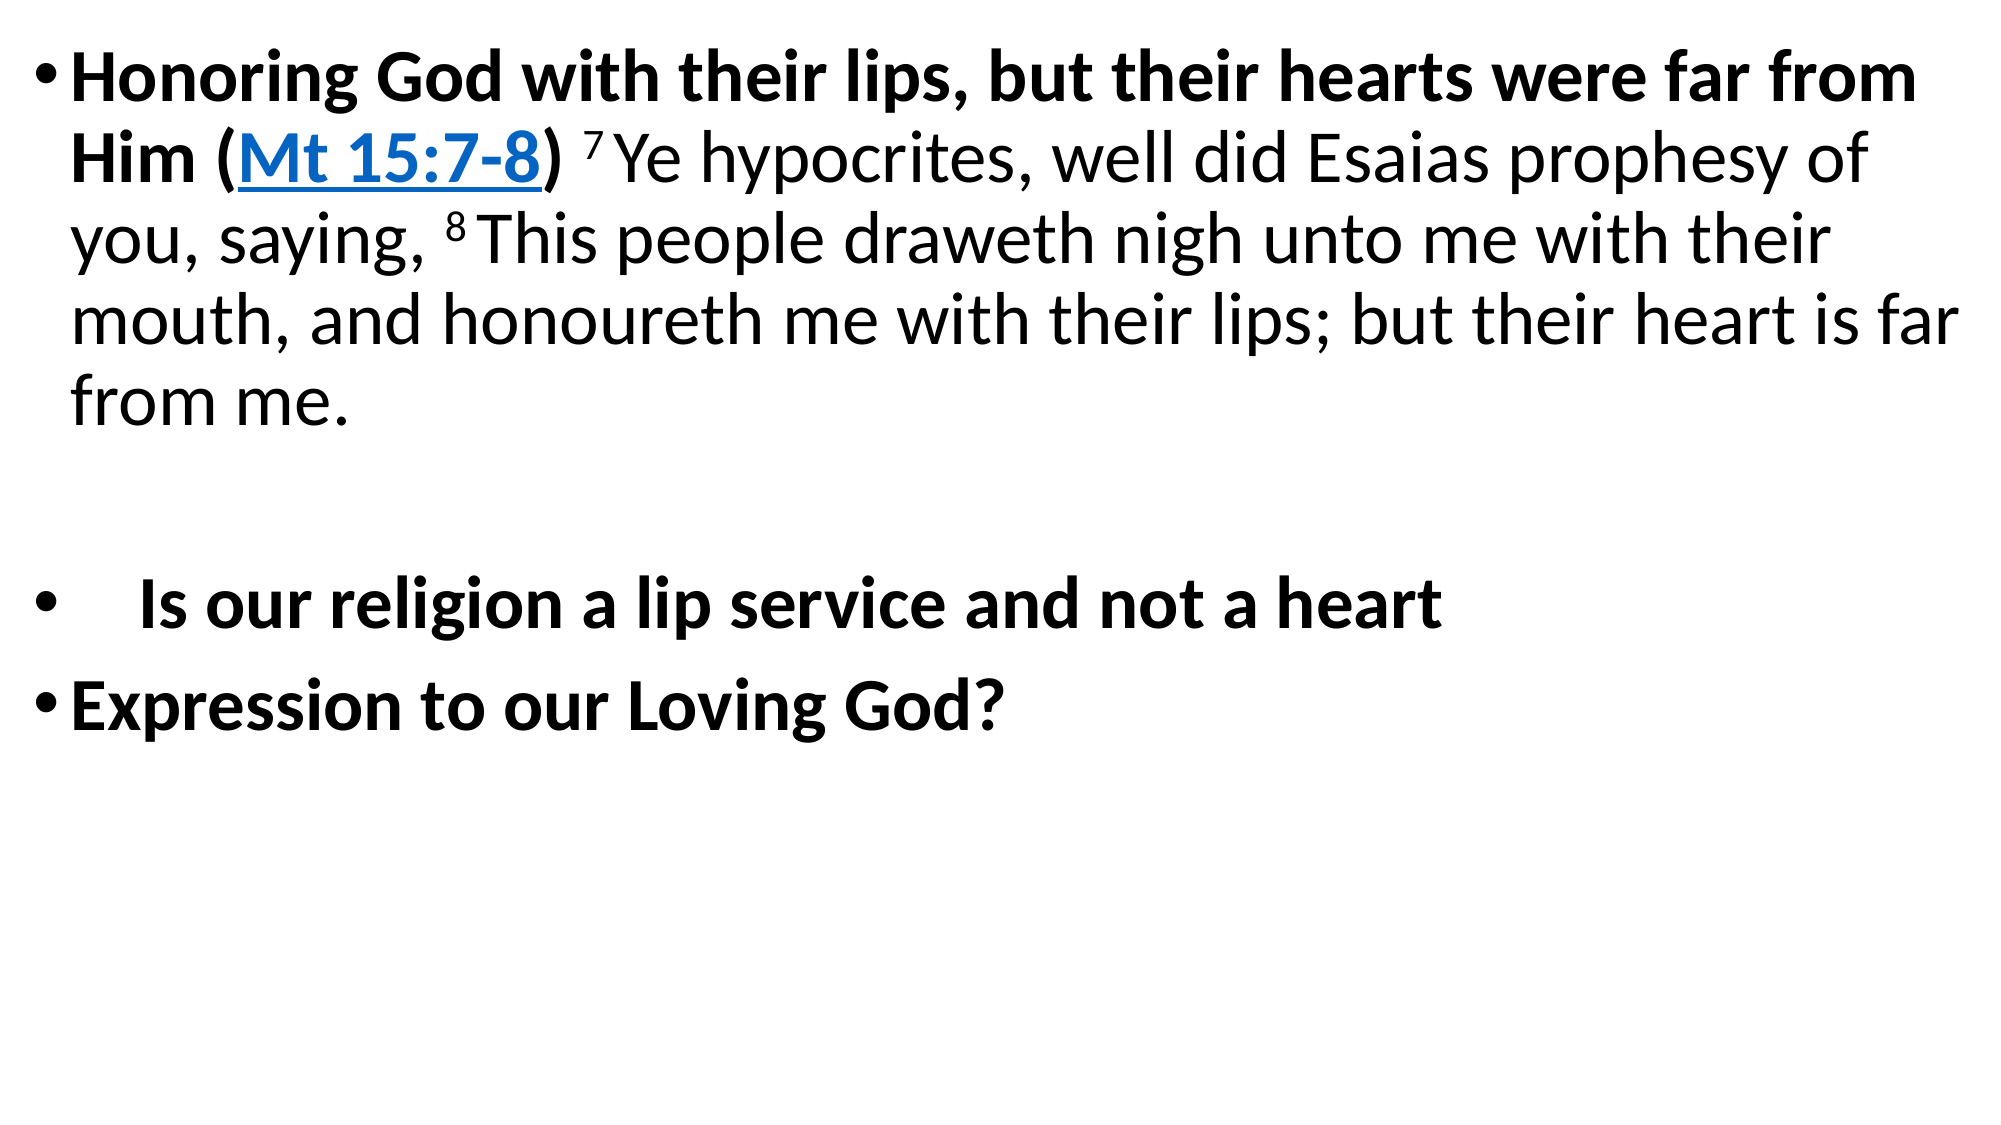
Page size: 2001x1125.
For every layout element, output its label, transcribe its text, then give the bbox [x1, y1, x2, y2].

list Honoring God with their lips, but their hearts were far from Him (Mt 15:7-8) 7 Ye hypocrites, well did Esaias prophesy of you, saying, 8 This people draweth nigh unto me with their mouth, and honoureth me with their lips; but their heart is far from me. Is our religion a lip service and not a heart Expression to our Loving God? [18, 28, 1986, 1107]
